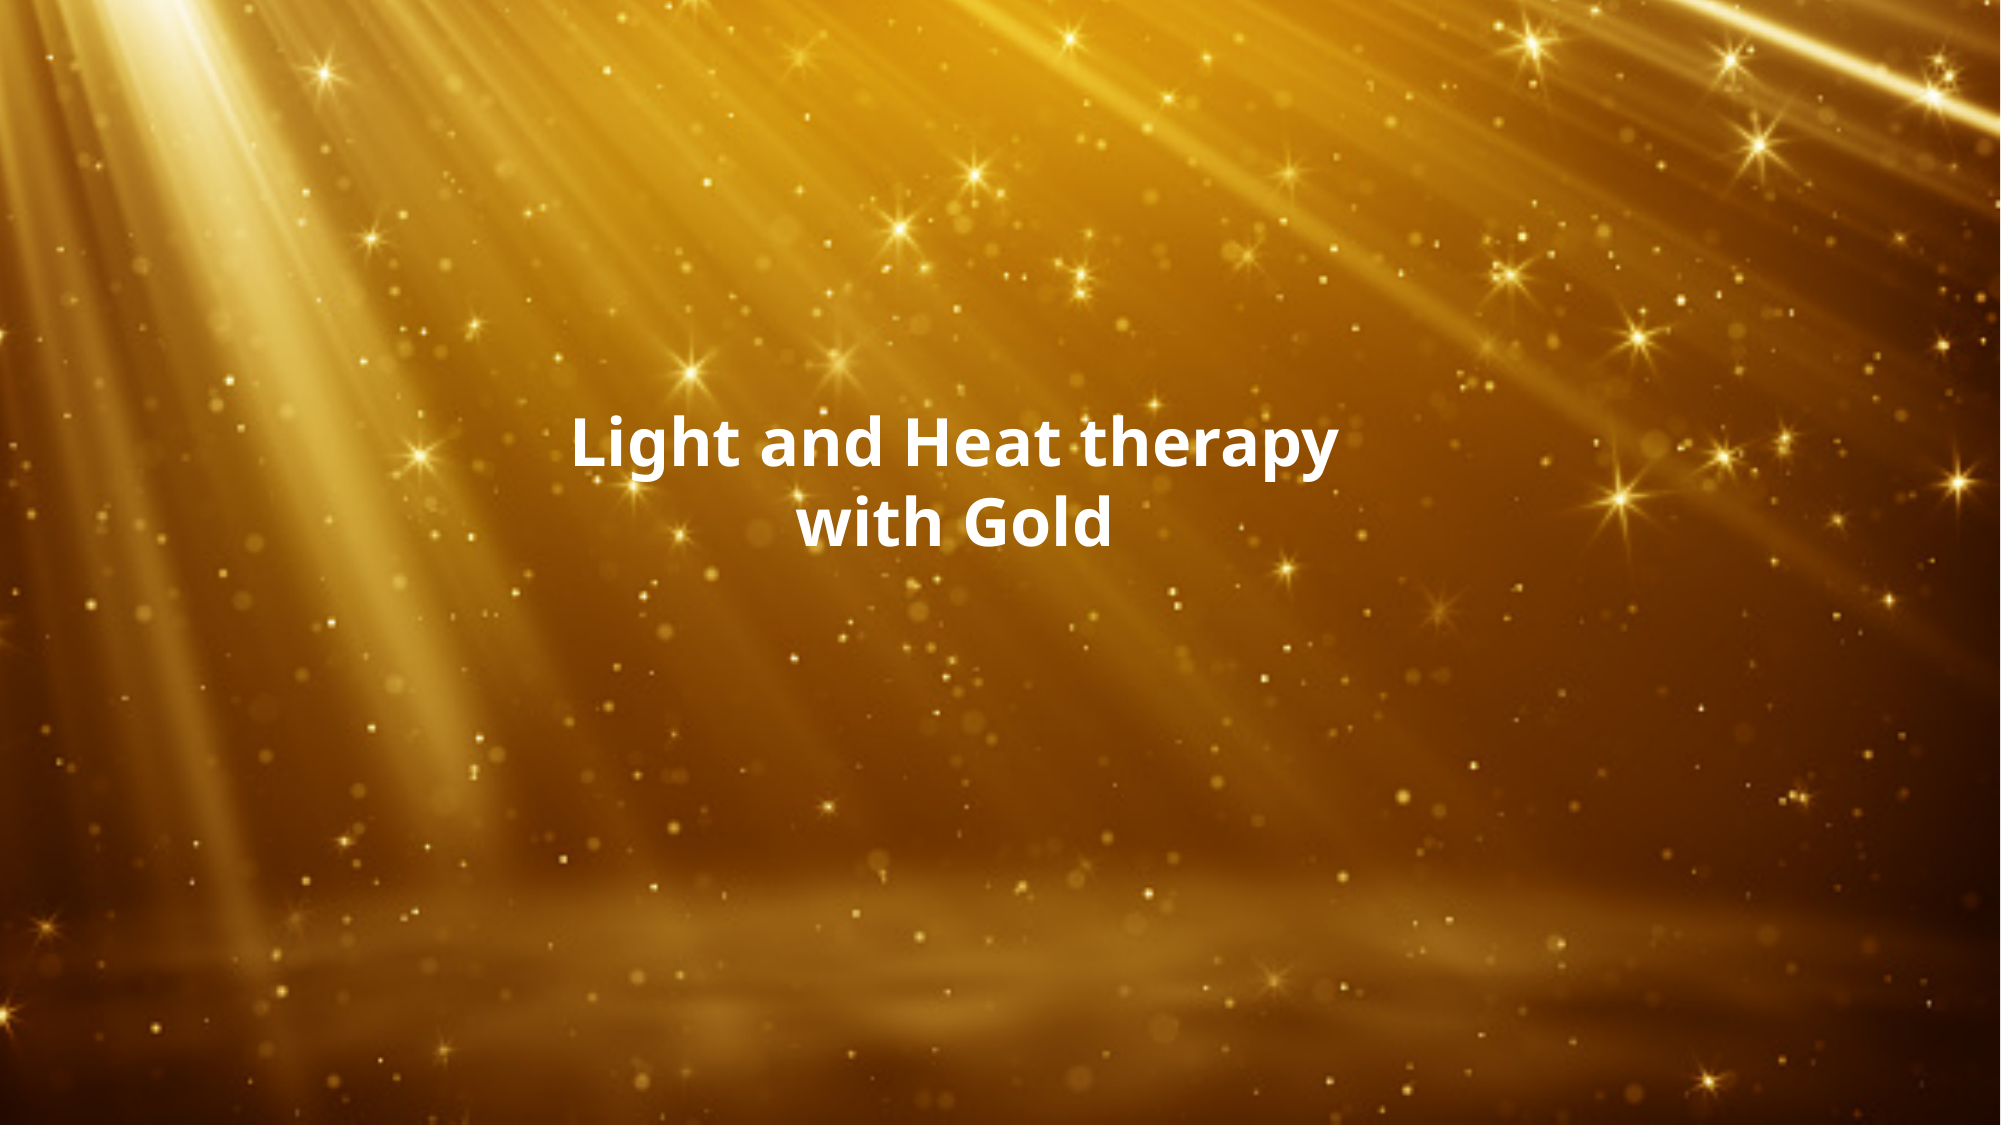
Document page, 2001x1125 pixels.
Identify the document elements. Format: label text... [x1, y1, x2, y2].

picture [0, 0, 2001, 1125]
text_box Light and Heat therapy with Gold [527, 392, 1383, 567]
